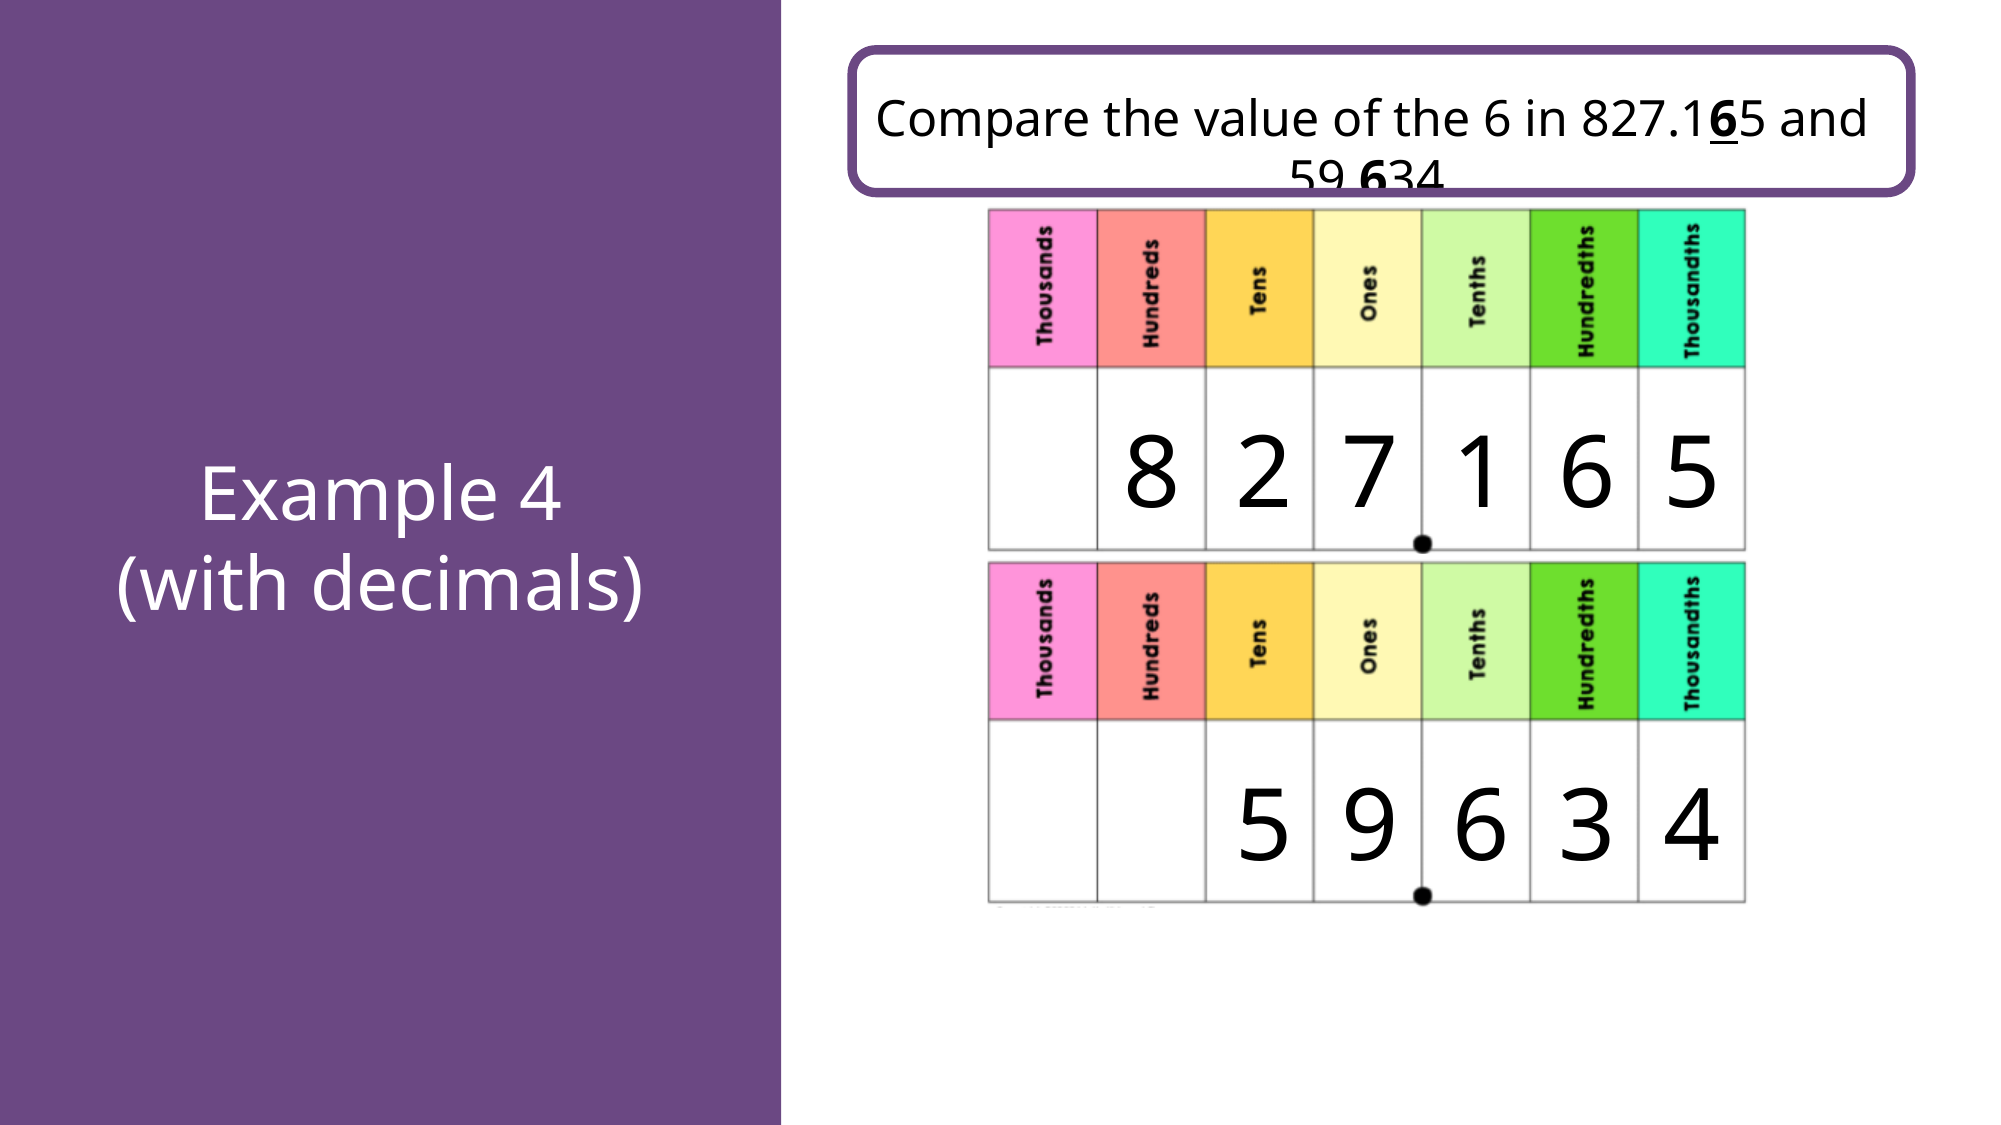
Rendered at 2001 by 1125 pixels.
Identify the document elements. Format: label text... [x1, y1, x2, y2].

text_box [975, 201, 1758, 554]
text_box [975, 554, 1758, 908]
text_box Example 4 (with decimals) [63, 437, 698, 633]
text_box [822, 49, 1911, 193]
text_box [0, 0, 782, 1125]
text_box [782, 0, 2000, 1125]
